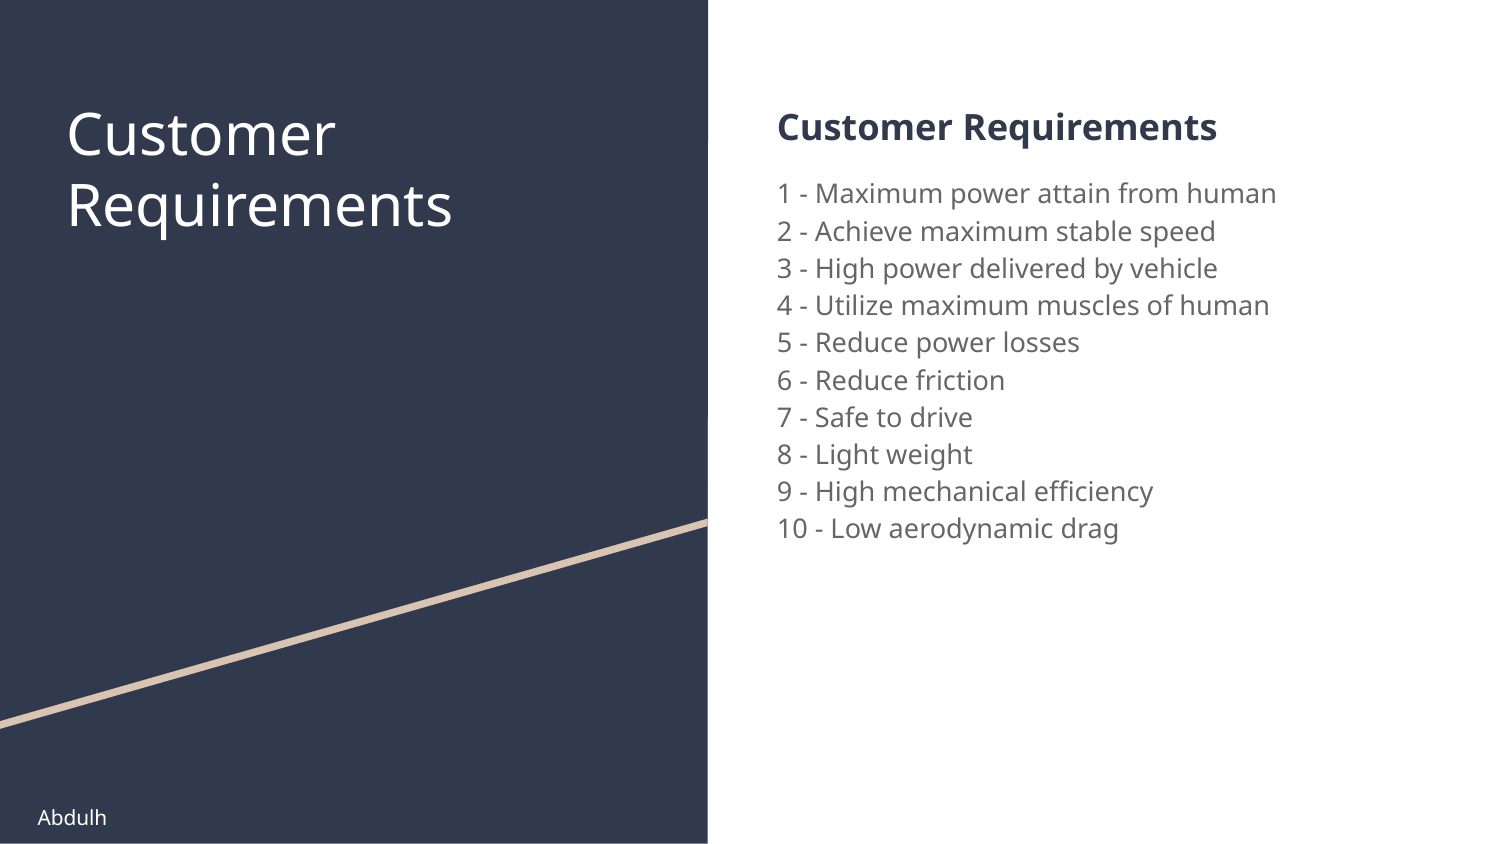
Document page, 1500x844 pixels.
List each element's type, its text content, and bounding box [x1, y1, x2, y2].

text_box Abdulh [22, 792, 177, 843]
list Customer Requirements 1 - Maximum power attain from human 2 - Achieve maximum stable speed 3 - High power delivered by vehicle 4 - Utilize maximum muscles of human 5 - Reduce power losses 6 - Reduce friction 7 - Safe to drive 8 - Light weight 9 - High mechanical efficiency 10 - Low aerodynamic drag [761, 82, 1446, 755]
title Customer Requirements [51, 82, 660, 494]
